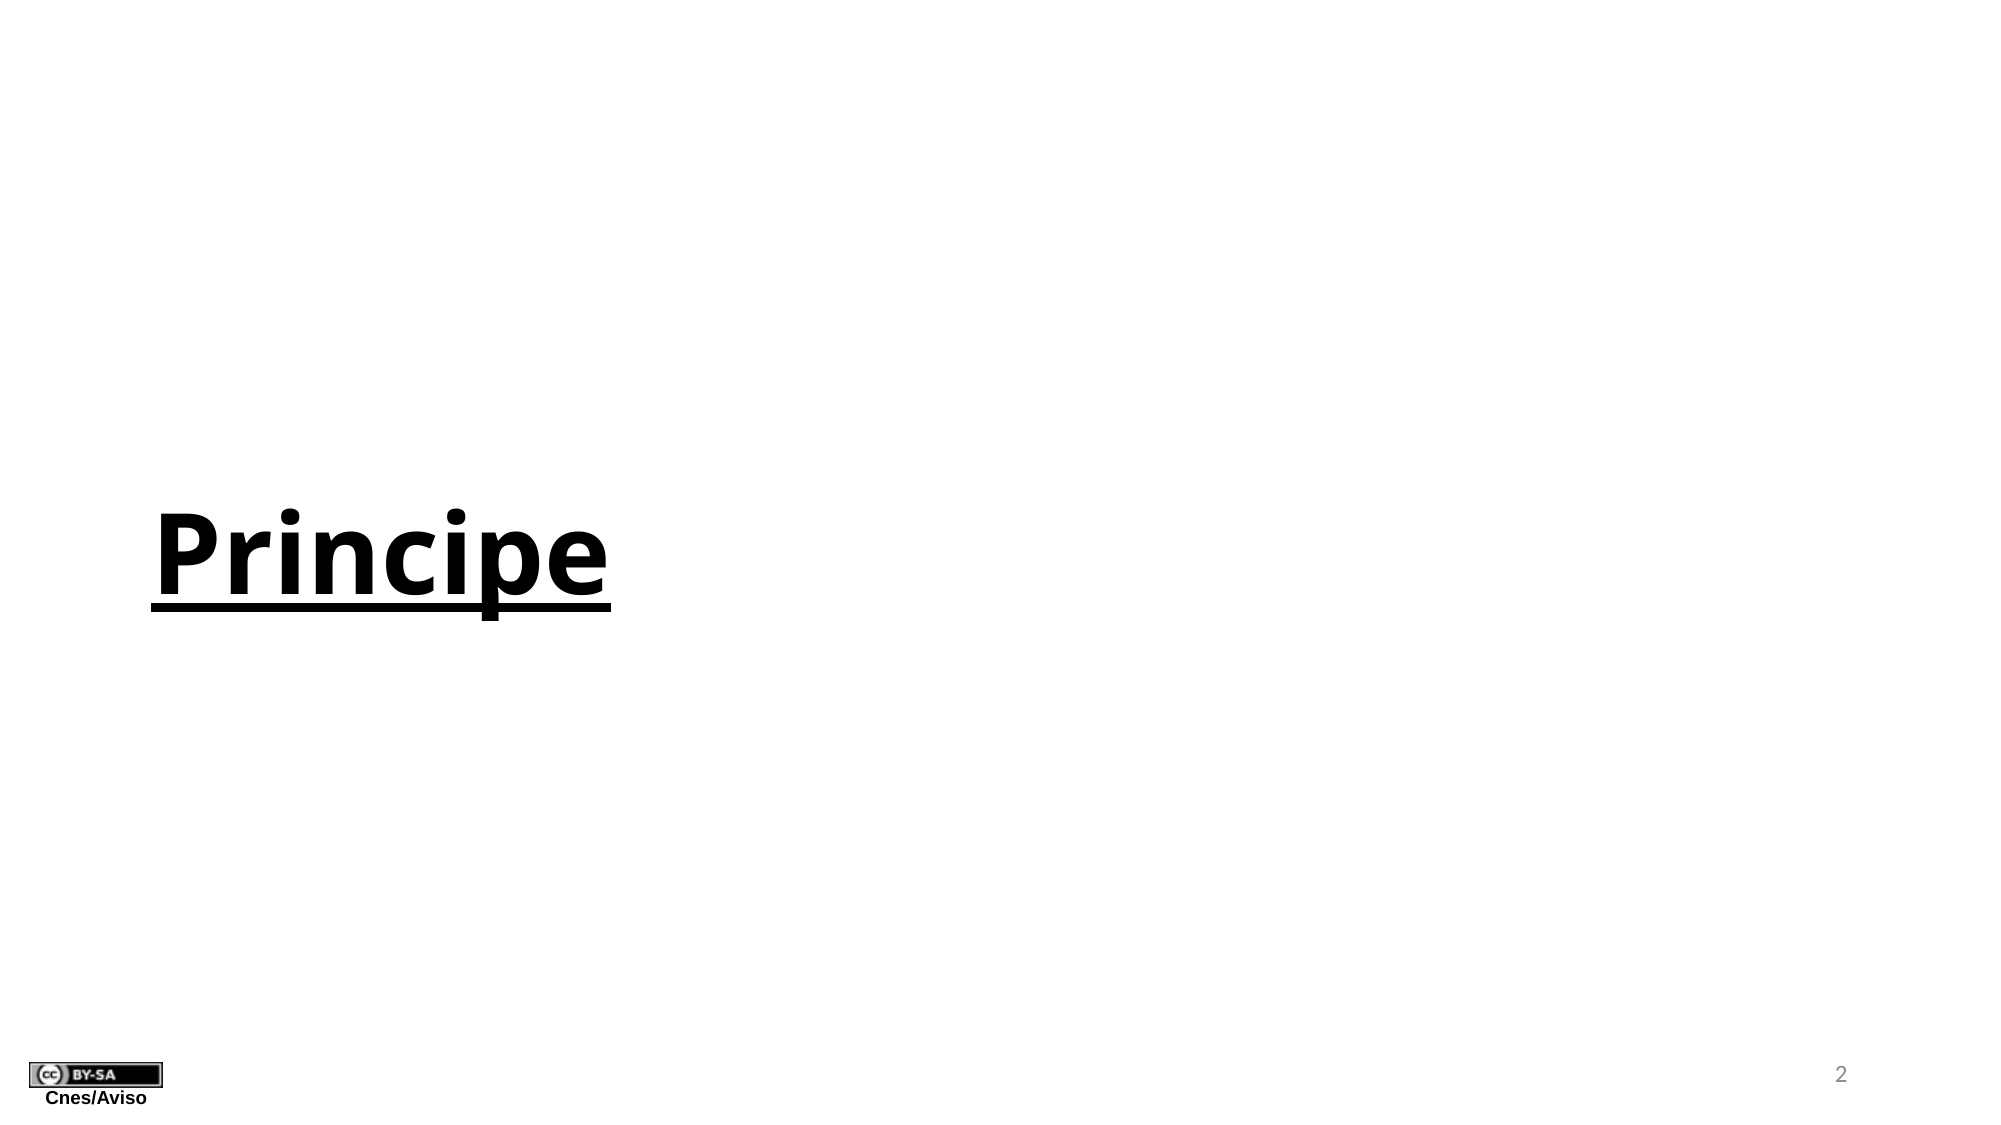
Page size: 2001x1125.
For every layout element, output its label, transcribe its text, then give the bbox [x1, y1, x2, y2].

slide_number 2 [1412, 1042, 1863, 1103]
title Principe [136, 280, 1862, 749]
picture [29, 1062, 163, 1088]
